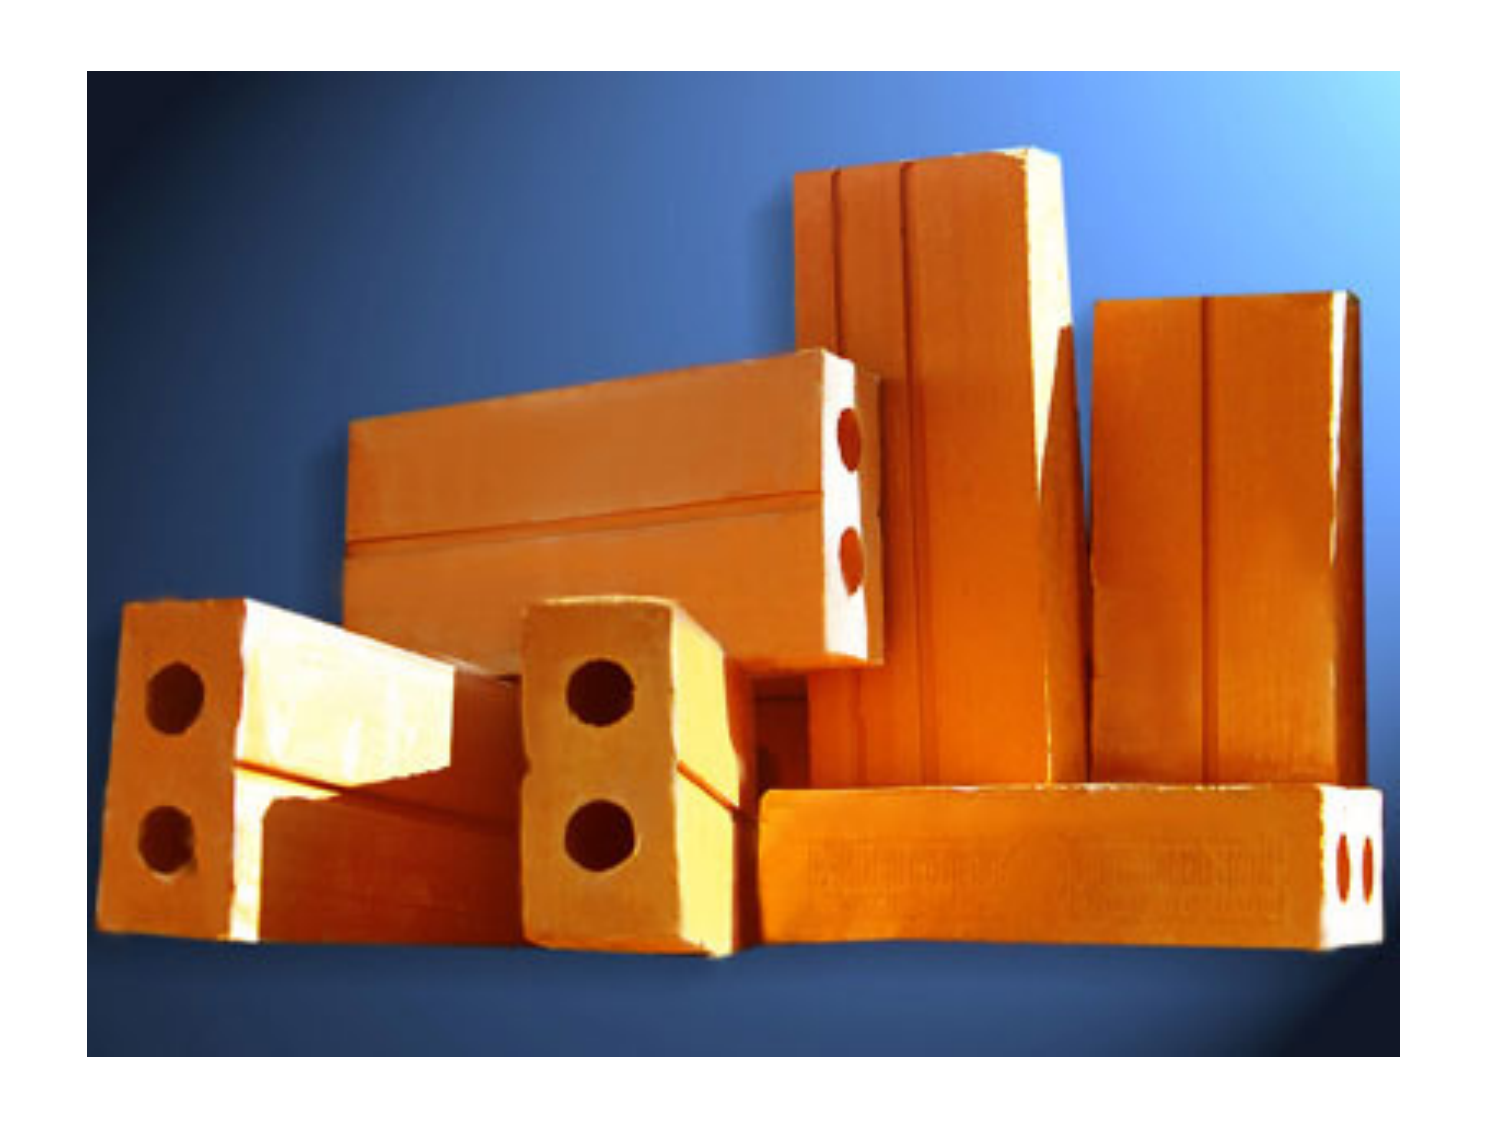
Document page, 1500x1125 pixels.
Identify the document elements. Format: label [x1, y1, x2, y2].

picture [87, 71, 1401, 1057]
